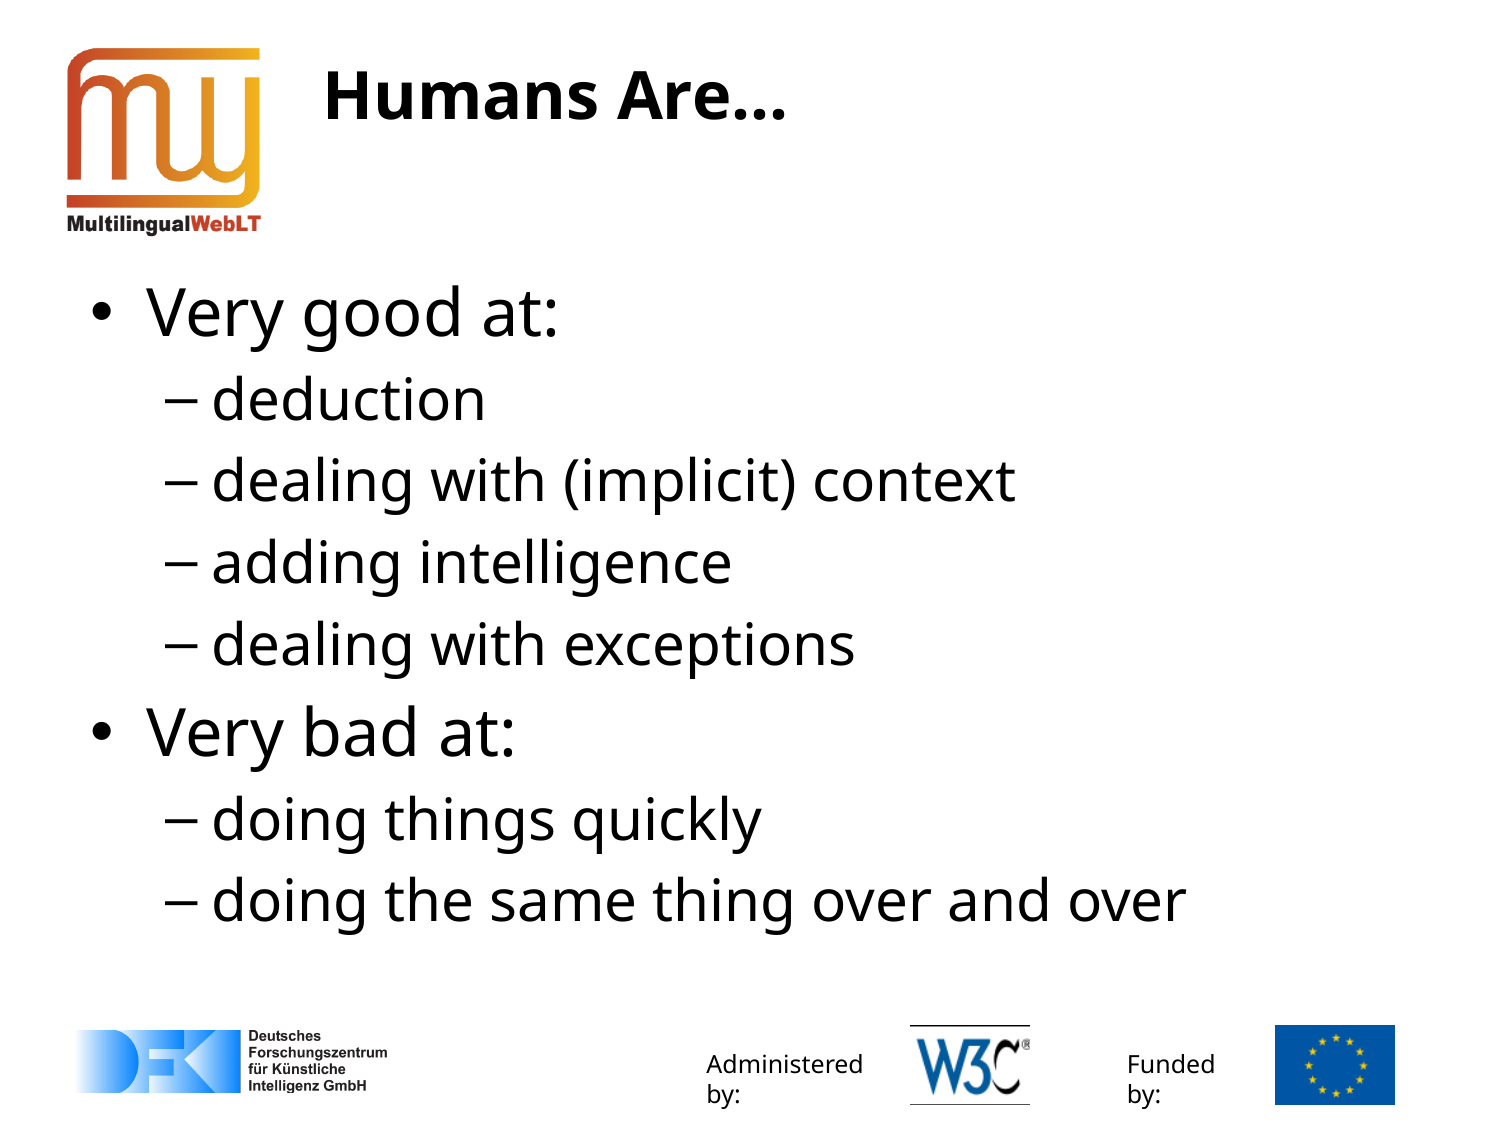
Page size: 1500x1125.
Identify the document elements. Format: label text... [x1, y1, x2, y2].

list Very good at: deduction dealing with (implicit) context adding intelligence dealing with exceptions Very bad at: doing things quickly doing the same thing over and over [75, 262, 1425, 1005]
title Humans Are… [307, 45, 1425, 233]
